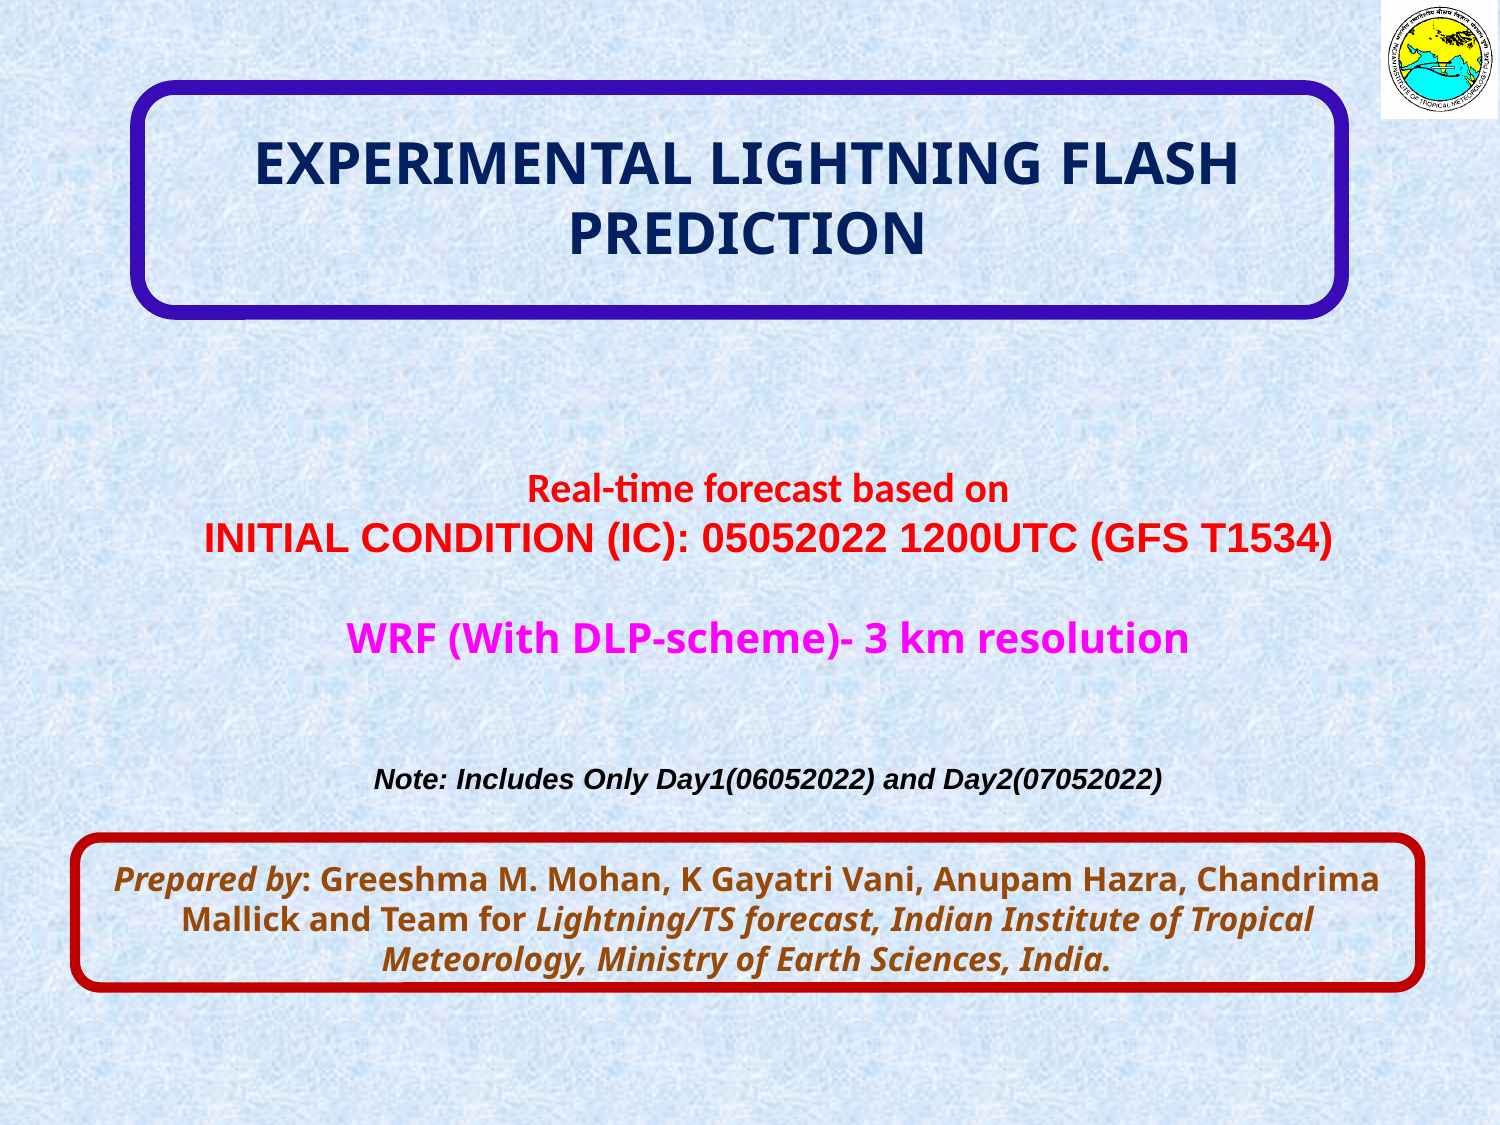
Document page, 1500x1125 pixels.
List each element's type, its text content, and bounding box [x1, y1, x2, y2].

text_box Real-time forecast based on INITIAL CONDITION (IC): 05052022 1200UTC (GFS T1534) WRF (With DLP-scheme)- 3 km resolution [87, 453, 1450, 669]
text_box Note: Includes Only Day1(06052022) and Day2(07052022) [87, 752, 1458, 803]
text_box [137, 87, 1357, 313]
picture [0, 0, 1500, 1125]
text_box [62, 837, 1433, 988]
